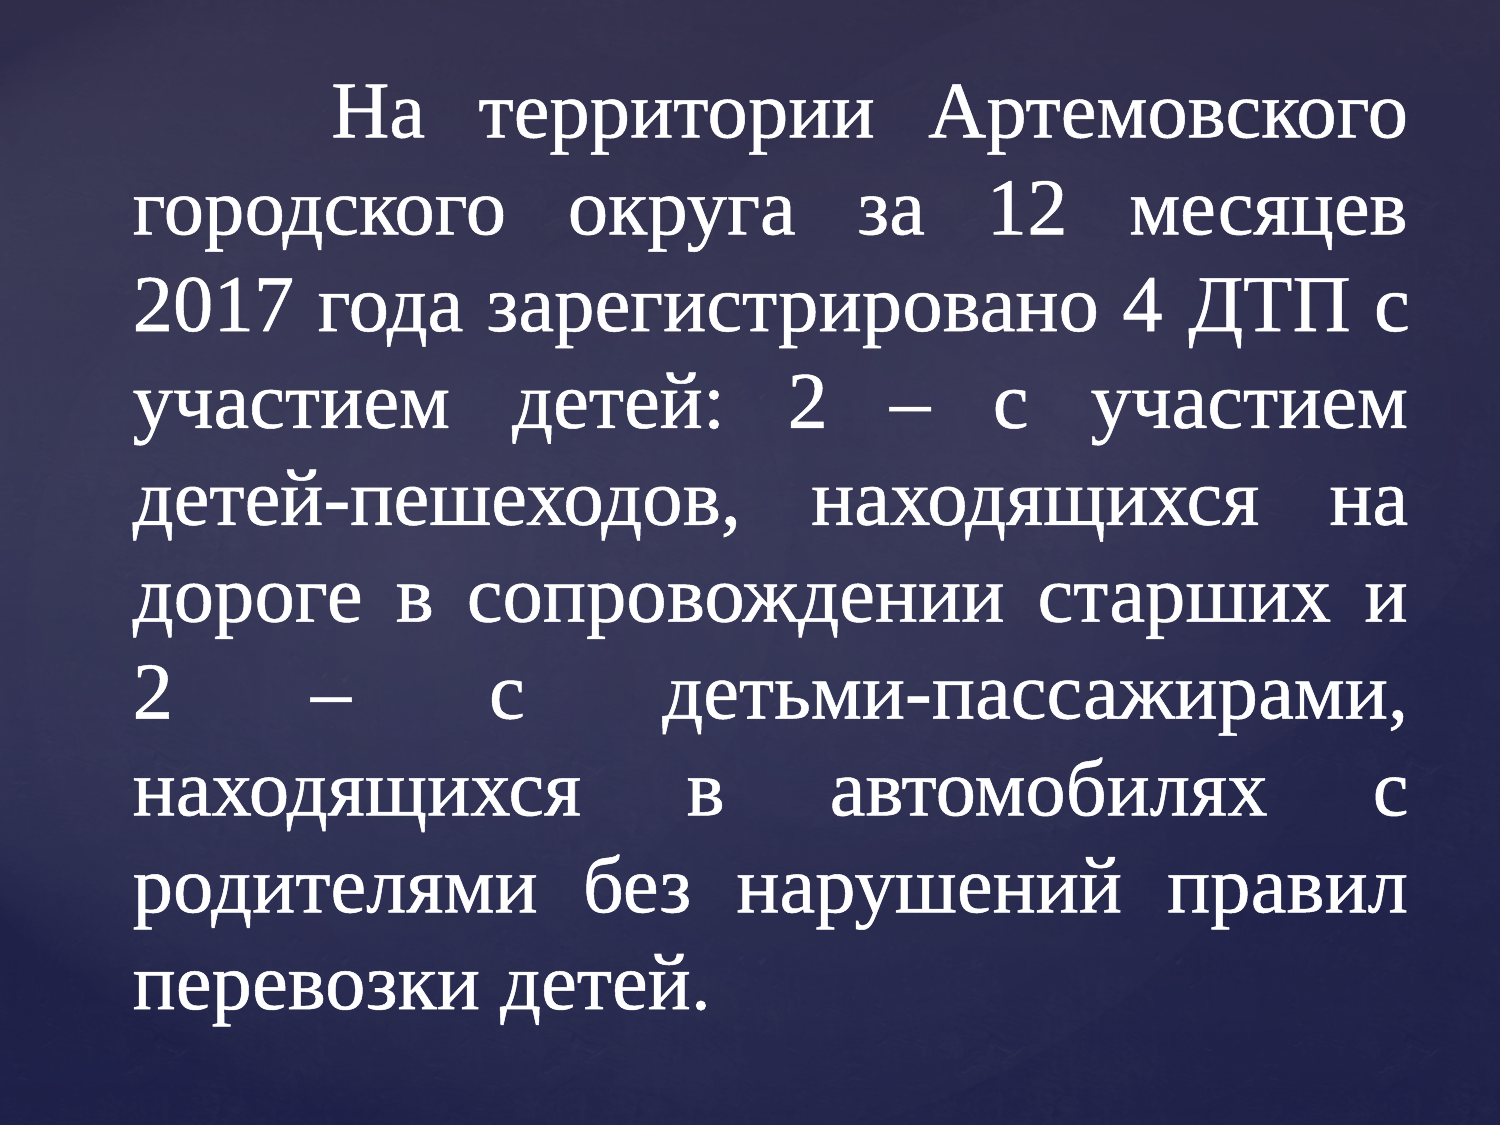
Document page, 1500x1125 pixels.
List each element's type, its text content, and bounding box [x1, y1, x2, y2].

list На территории Артемовского городского округа за 12 месяцев 2017 года зарегистрировано 4 ДТП с участием детей: 2 – с участием детей-пешеходов, находящихся на дороге в сопровождении старших и 2 – с детьми-пассажирами, находящихся в автомобилях с родителями без нарушений правил перевозки детей. [75, 46, 1425, 1035]
